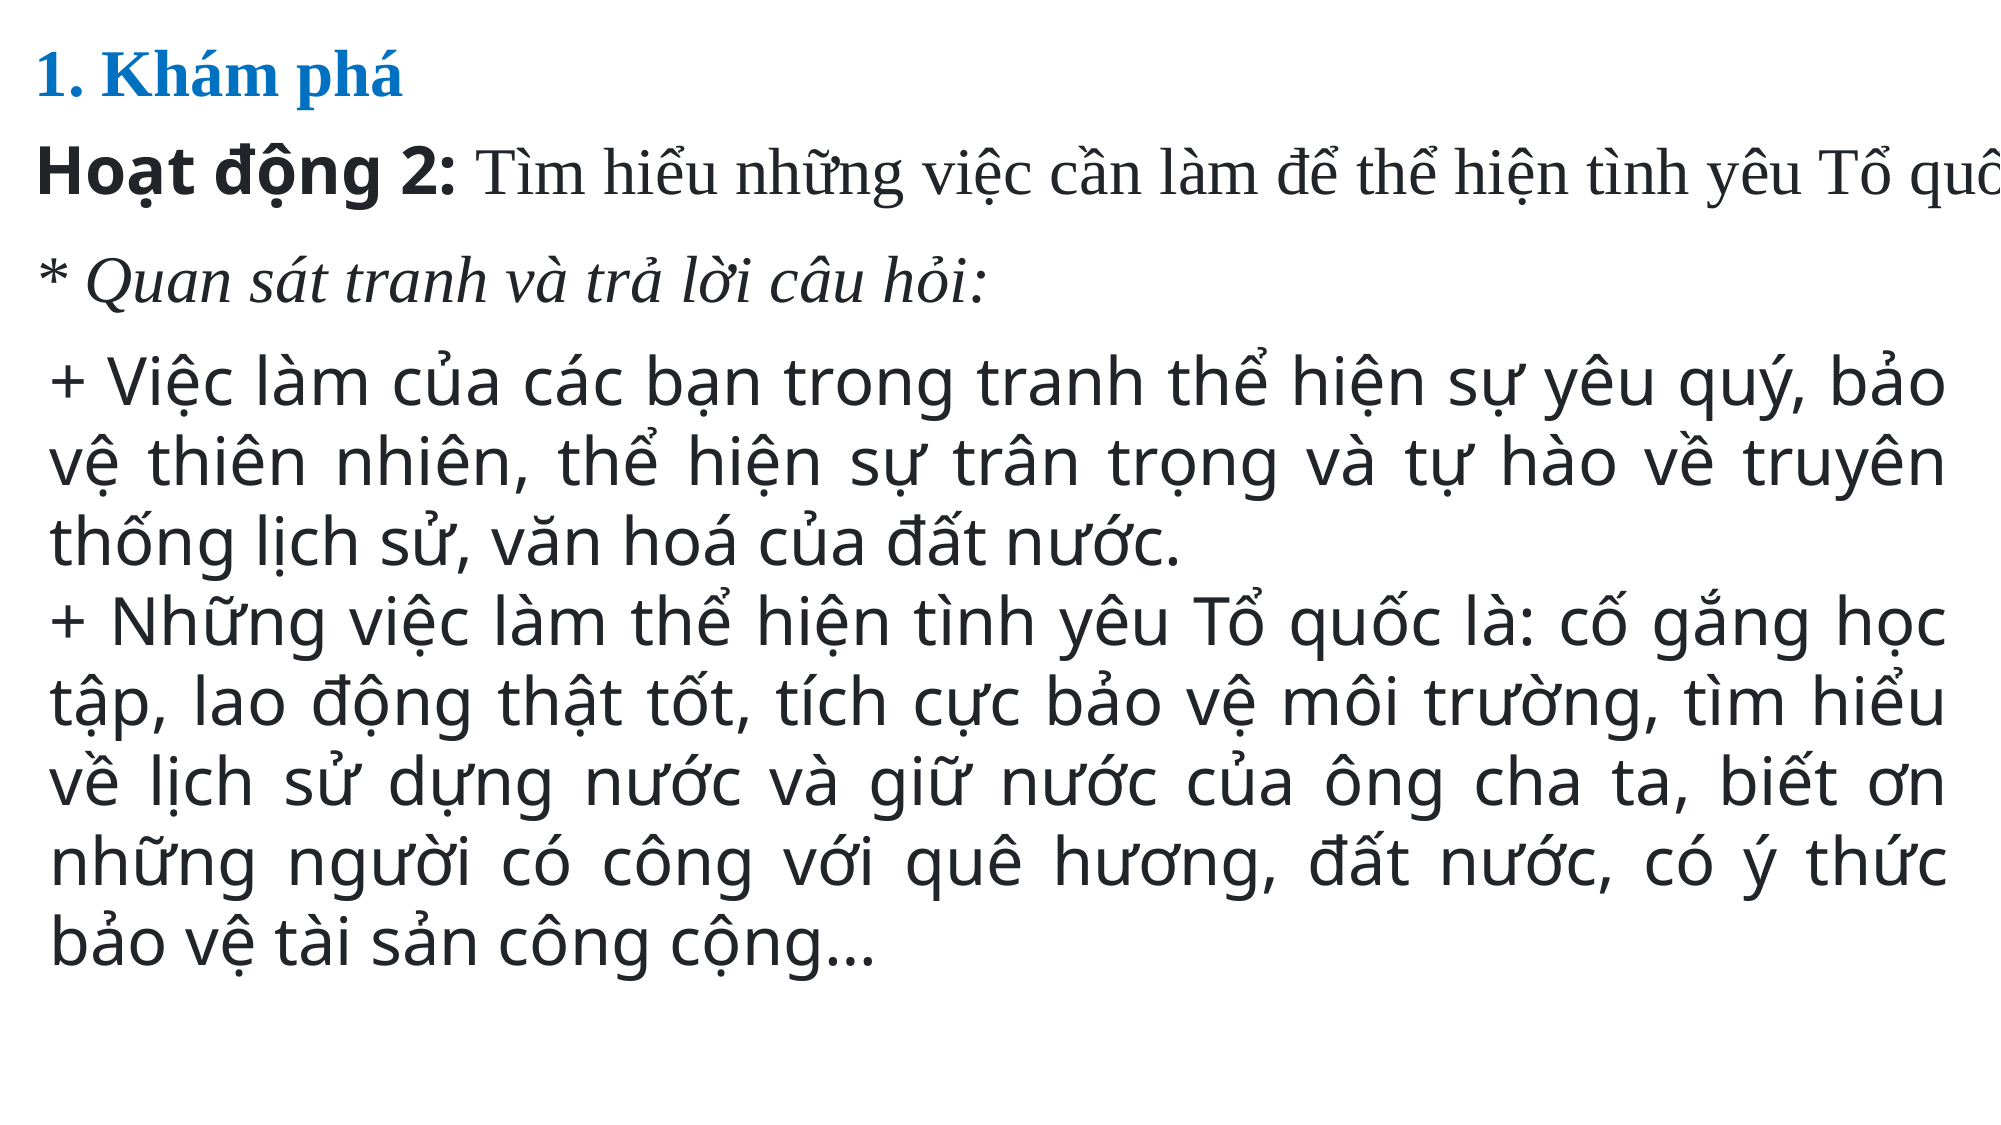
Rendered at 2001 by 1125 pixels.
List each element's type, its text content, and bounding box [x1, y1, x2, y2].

text_box + Việc làm của các bạn trong tranh thể hiện sự yêu quý, bảo vệ thiên nhiên, thể hiện sự trân trọng và tự hào về truyên thống lịch sử, văn hoá của đất nước. + Những việc làm thể hiện tình yêu Tổ quốc là: cố gắng học tập, lao động thật tốt, tích cực bảo vệ môi trường, tìm hiểu về lịch sử dựng nước và giữ nước của ông cha ta, biết ơn những người có công với quê hương, đất nước, có ý thức bảo vệ tài sản công cộng… [34, 331, 1966, 987]
text_box Hoạt động 2: Tìm hiểu những việc cần làm để thể hiện tình yêu Tổ quốc [19, 120, 2000, 216]
text_box * Quan sát tranh và trả lời câu hỏi: [19, 212, 1820, 324]
text_box 1. Khám phá [19, 29, 475, 120]
